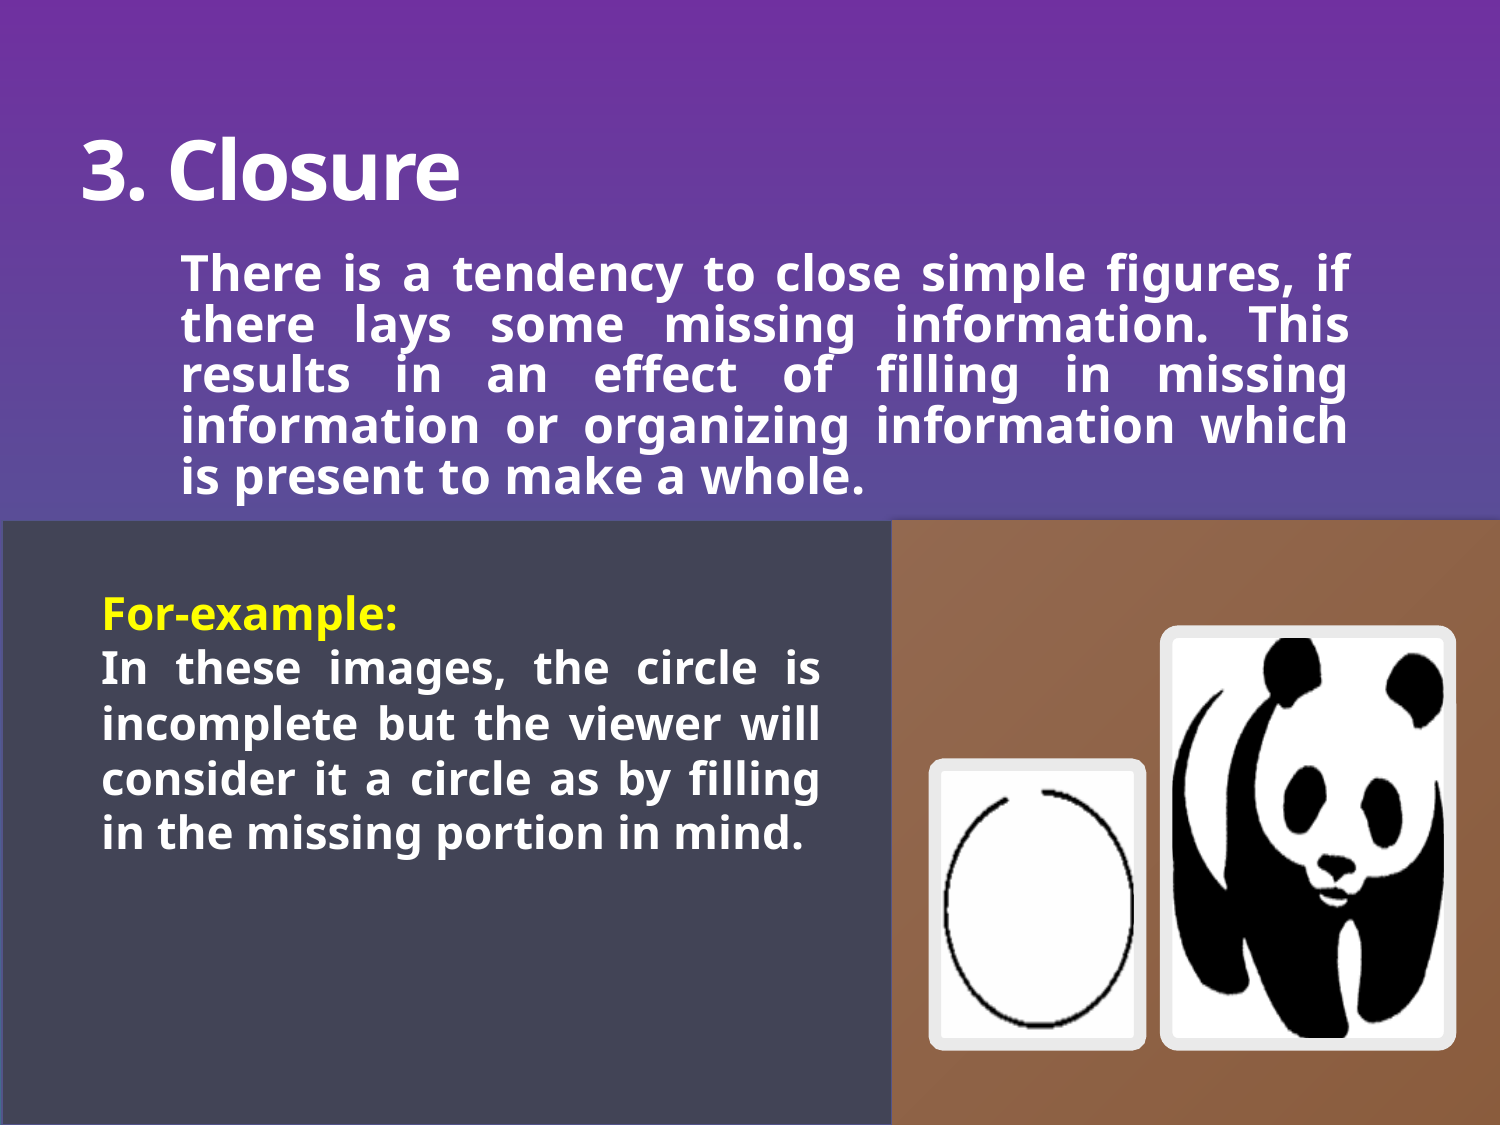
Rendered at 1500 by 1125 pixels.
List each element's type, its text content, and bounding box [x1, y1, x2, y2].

list There is a tendency to close simple figures, if there lays some missing information. This results in an effect of filling in missing information or organizing information which is present to make a whole. [150, 242, 1366, 1051]
title 3. Closure [65, 38, 1392, 311]
text_box [892, 520, 1500, 1125]
text_box [1, 520, 892, 1125]
picture [934, 764, 1141, 1045]
picture [1165, 631, 1451, 1045]
text_box For-example: In these images, the circle is incomplete but the viewer will consider it a circle as by filling in the missing portion in mind. [86, 576, 837, 867]
